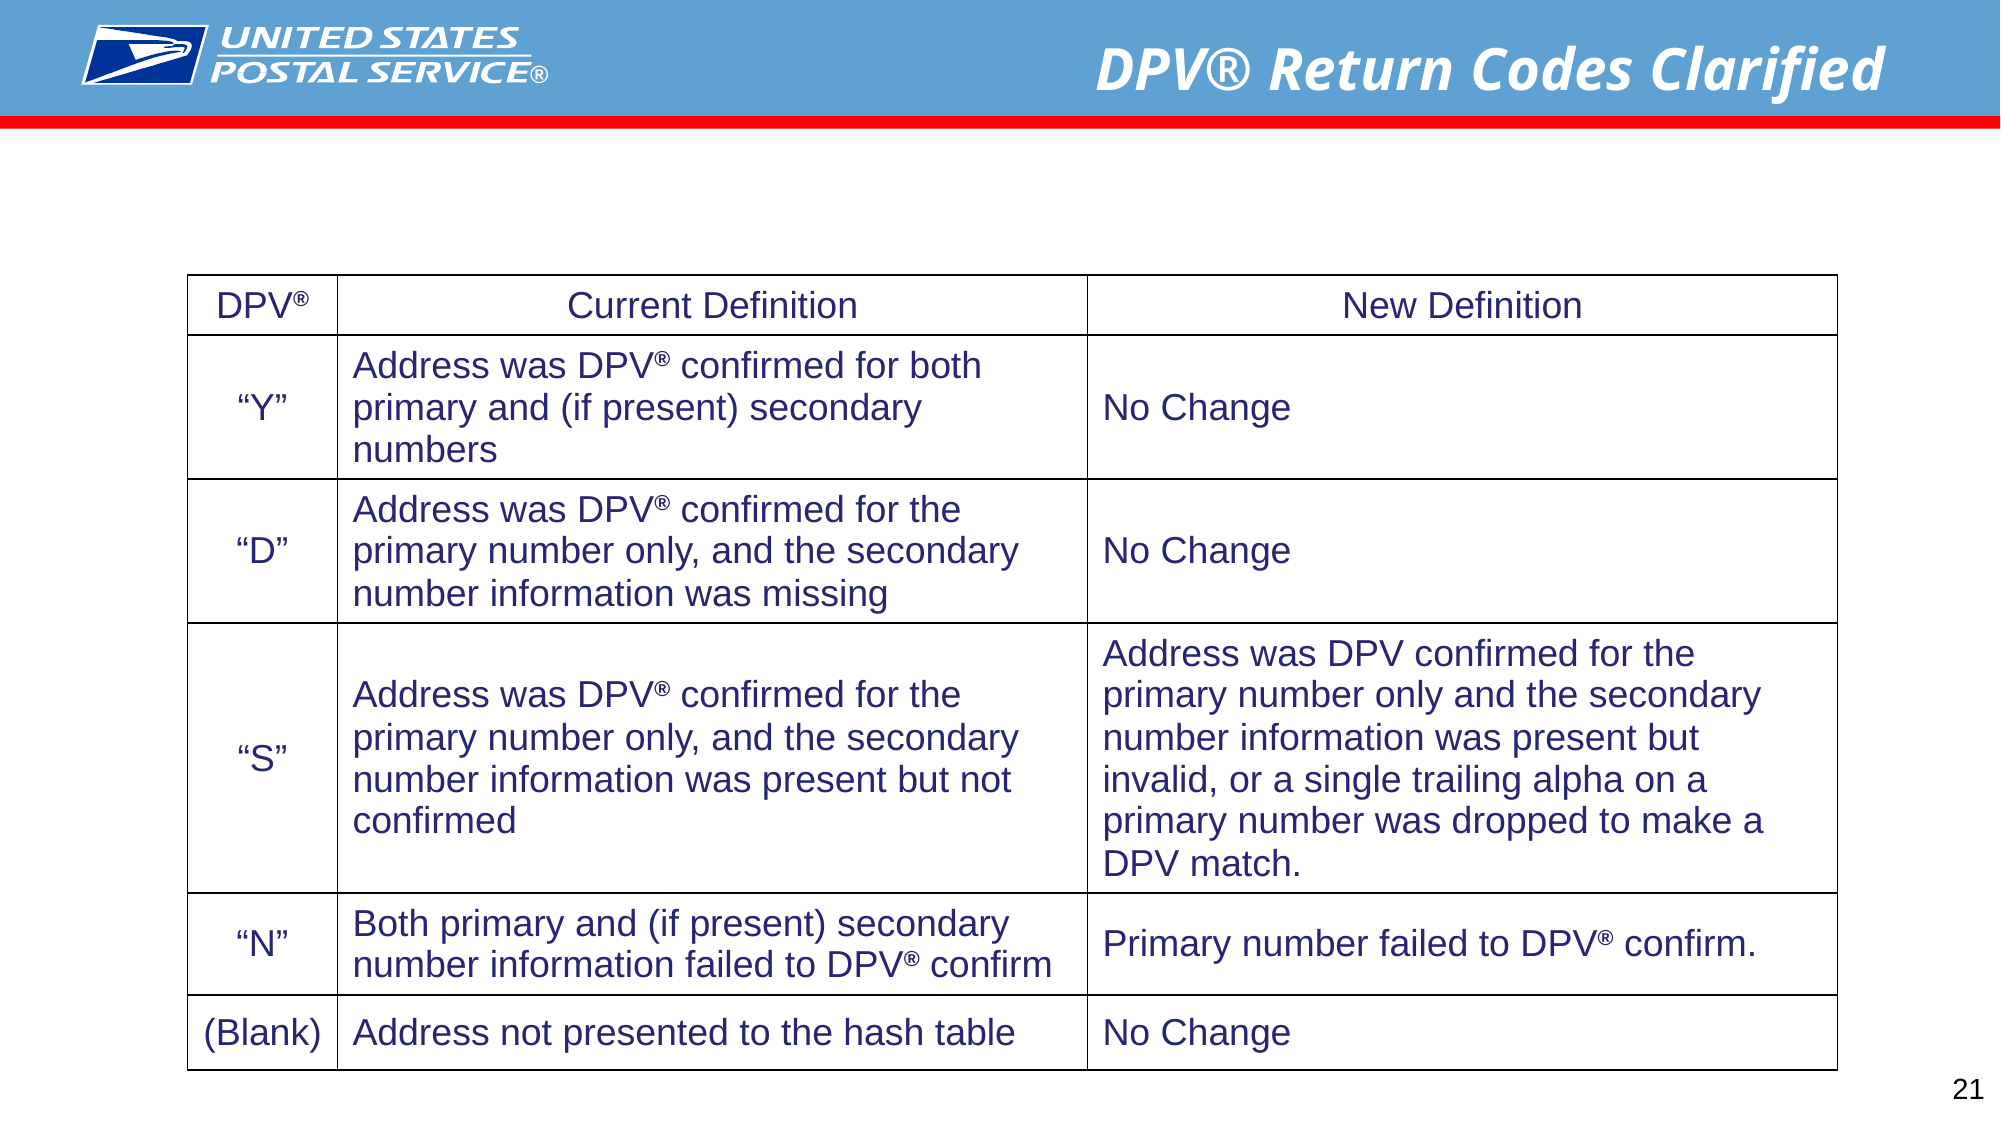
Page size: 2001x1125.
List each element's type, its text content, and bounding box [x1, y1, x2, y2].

table_cell Address was DPV® confirmed for both primary and (if present) secondary numbers [338, 336, 1087, 478]
table_cell “D” [188, 480, 337, 622]
table_cell Address was DPV® confirmed for the primary number only, and the secondary number information was present but not confirmed [338, 624, 1087, 892]
table_cell Primary number failed to DPV® confirm. [1088, 894, 1837, 994]
table_header New Definition [1088, 276, 1837, 334]
table_cell Address was DPV confirmed for the primary number only and the secondary number information was present but invalid, or a single trailing alpha on a primary number was dropped to make a DPV match. [1088, 624, 1837, 892]
table_cell “S” [188, 624, 337, 892]
table_cell No Change [1088, 480, 1837, 622]
table_cell (Blank) [188, 996, 337, 1069]
table_cell Address was DPV® confirmed for the primary number only, and the secondary number information was missing [338, 480, 1087, 622]
table_cell Both primary and (if present) secondary number information failed to DPV® confirm [338, 894, 1087, 994]
table_cell No Change [1088, 336, 1837, 478]
table_cell Address not presented to the hash table [338, 996, 1087, 1069]
table_cell No Change [1088, 996, 1837, 1069]
table_header Current Definition [338, 276, 1087, 334]
text_box DPV® Return Codes Clarified [474, 24, 1900, 113]
table_cell “Y” [188, 336, 337, 478]
table_header DPV® [188, 276, 337, 334]
table_cell “N” [188, 894, 337, 994]
slide_number 21 [1616, 1062, 2000, 1125]
